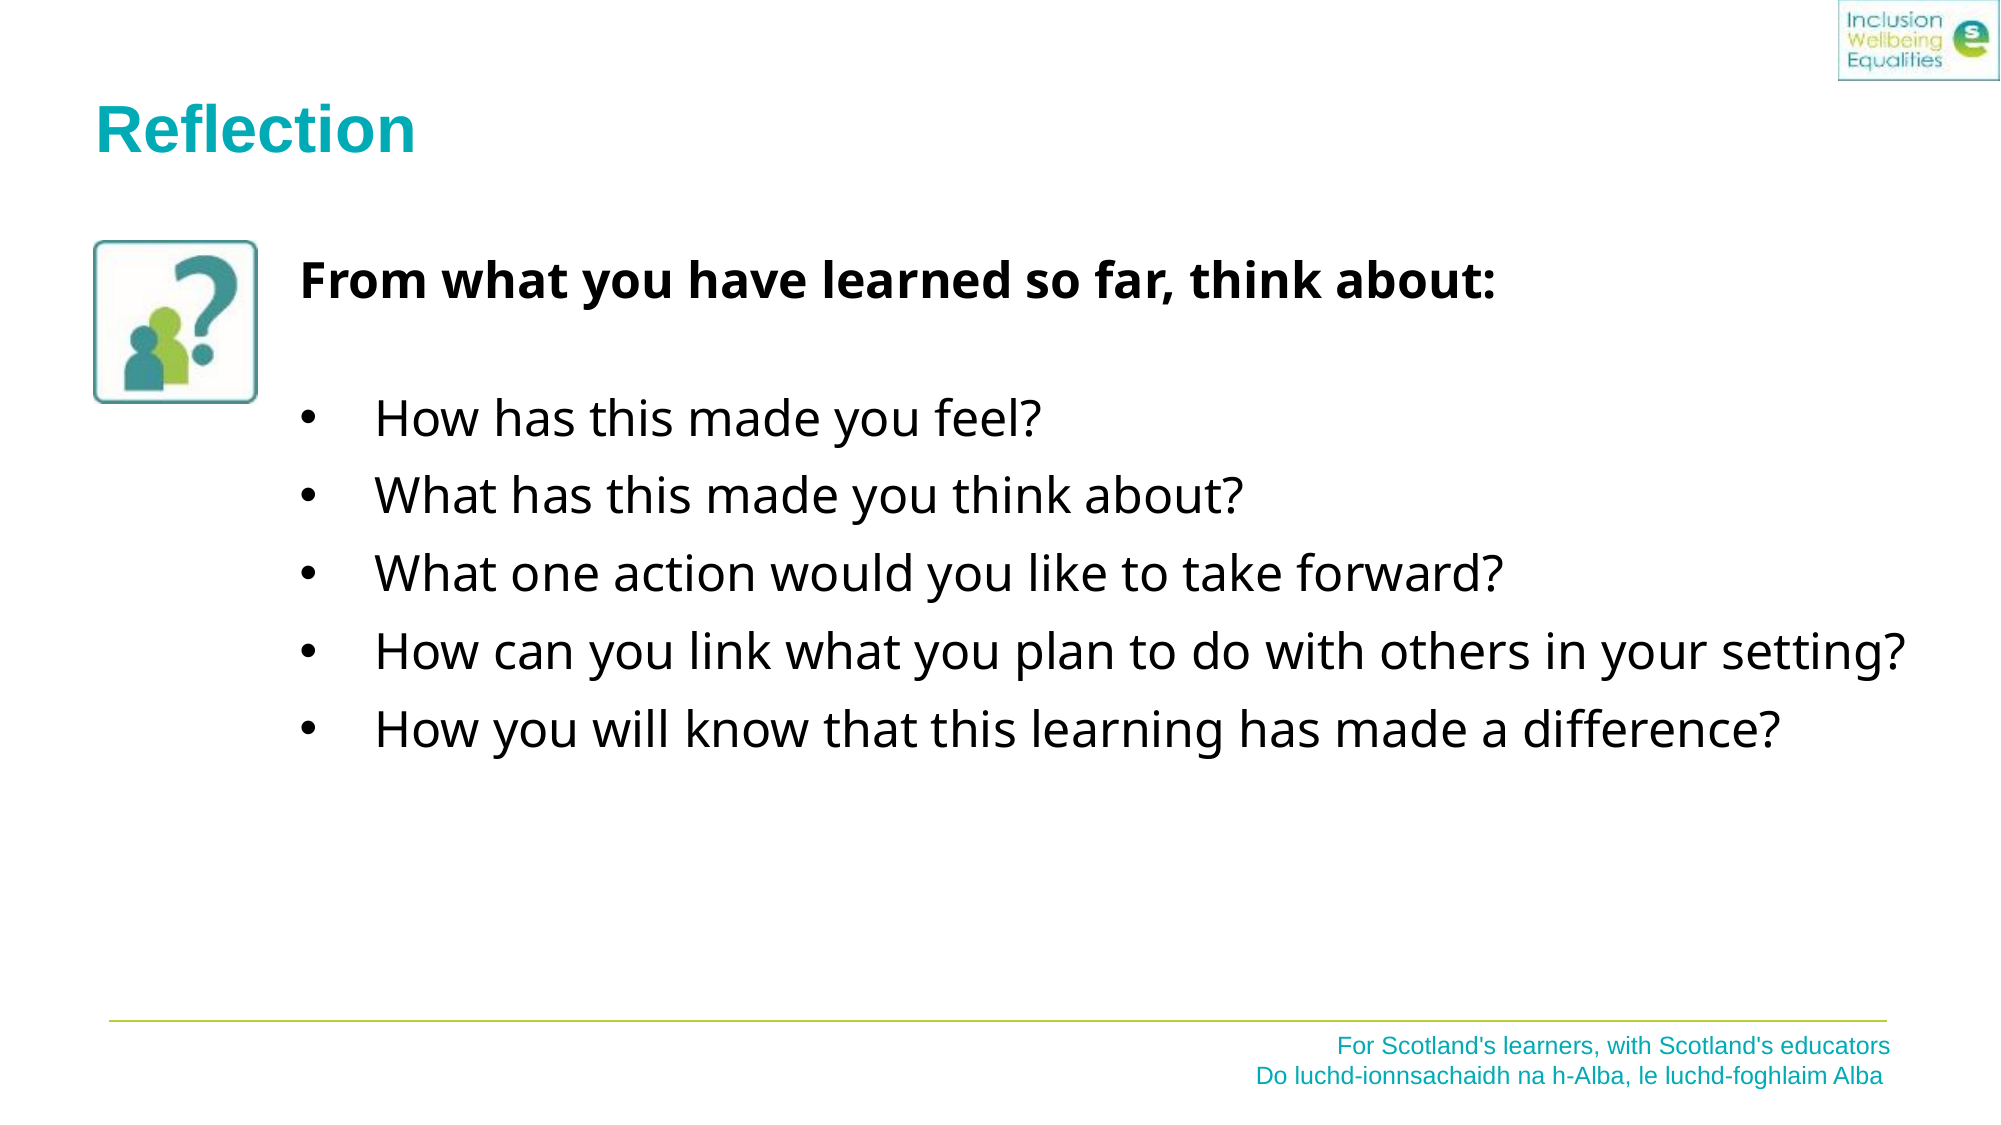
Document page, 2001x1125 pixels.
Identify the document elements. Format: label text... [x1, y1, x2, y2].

text_box From what you have learned so far, think about: How has this made you feel? What has this made you think about? What one action would you like to take forward? How can you link what you plan to do with others in your setting? How you will know that this learning has made a difference? [284, 240, 1974, 766]
picture [1838, 0, 2000, 81]
title Reflection [79, 78, 1883, 282]
picture [93, 240, 258, 404]
